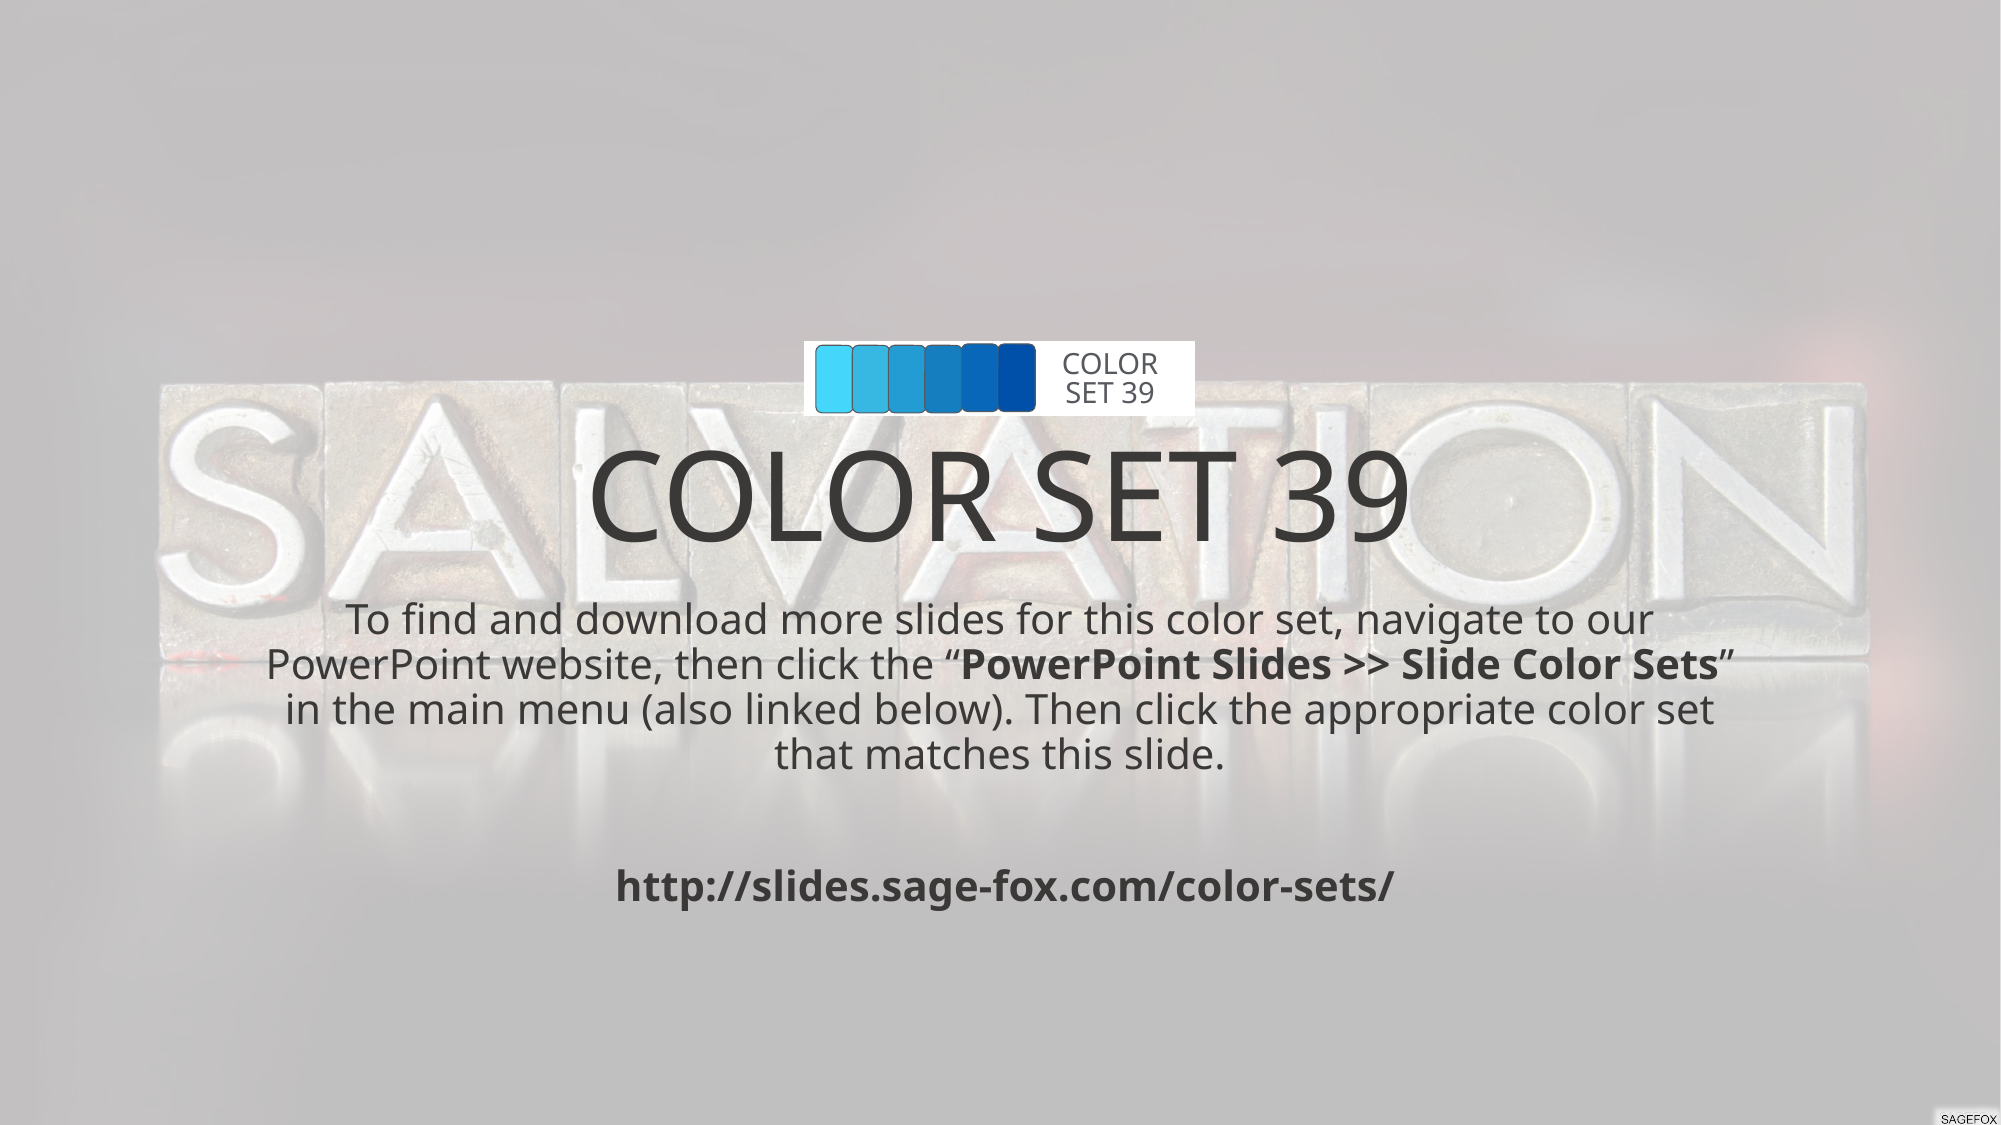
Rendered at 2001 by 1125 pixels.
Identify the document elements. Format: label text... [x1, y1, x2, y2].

title COLOR SET 39 [249, 184, 1750, 576]
picture [1938, 1114, 1999, 1125]
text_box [804, 341, 1195, 418]
subtitle To find and download more slides for this color set, navigate to our PowerPoint website, then click the “PowerPoint Slides >> Slide Color Sets” in the main menu (also linked below). Then click the appropriate color set that matches this slide. http://slides.sage-fox.com/color-sets/ [249, 590, 1750, 863]
